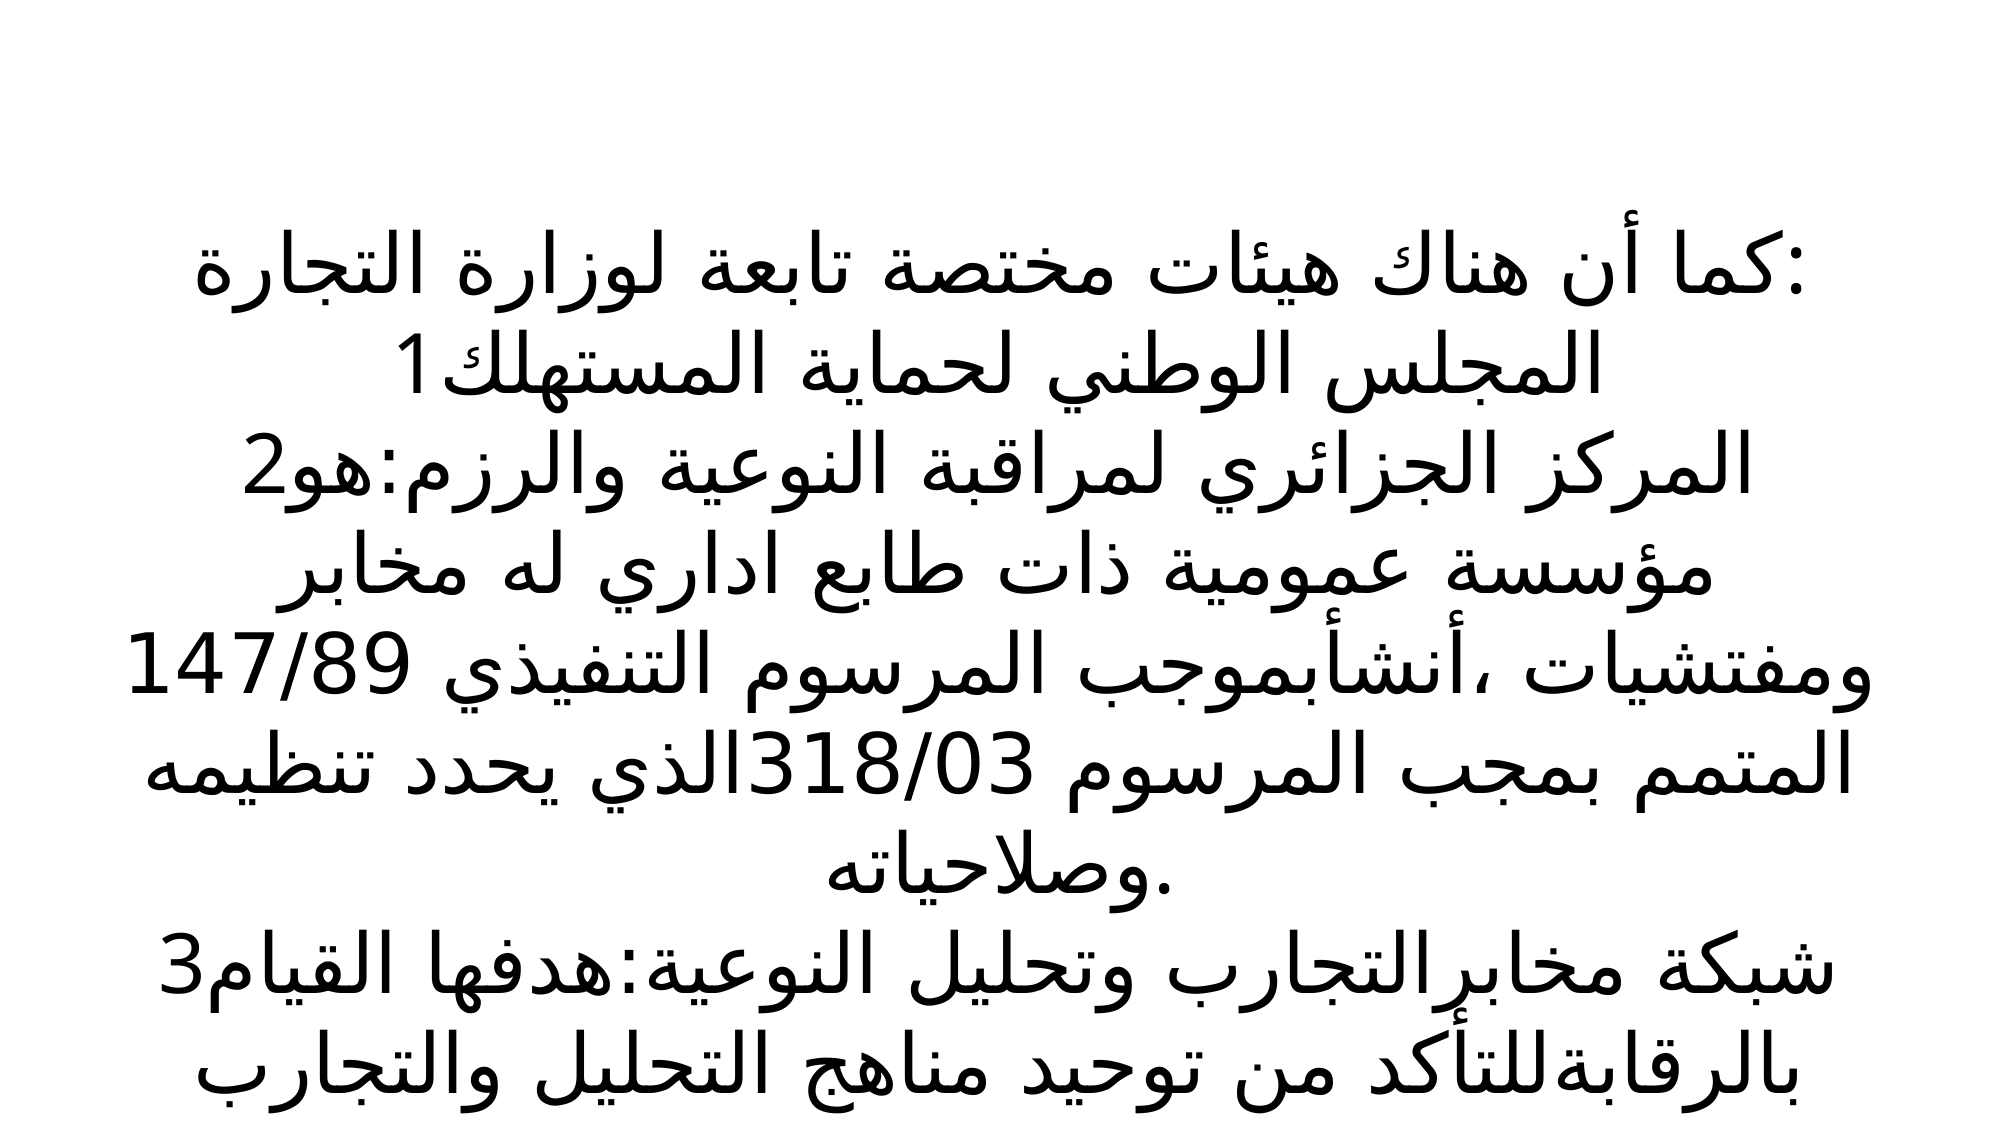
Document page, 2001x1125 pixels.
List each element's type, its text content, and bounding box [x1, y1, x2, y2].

text_box كما أن هناك هيئات مختصة تابعة لوزارة التجارة: 1المجلس الوطني لحماية المستهلك 2المركز الجزائري لمراقبة النوعية والرزم:هو مؤسسة عمومية ذات طابع اداري له مخابر ومفتشيات ،أنشأبموجب المرسوم التنفيذي 147/89 المتمم بمجب المرسوم 318/03الذي يحدد تنظيمه وصلاحياته. 3شبكة مخابرالتجارب وتحليل النوعية:هدفها القيام بالرقابةللتأكد من توحيد مناهج التحليل والتجارب التقنية لكل منتوج. [105, 202, 1895, 1125]
